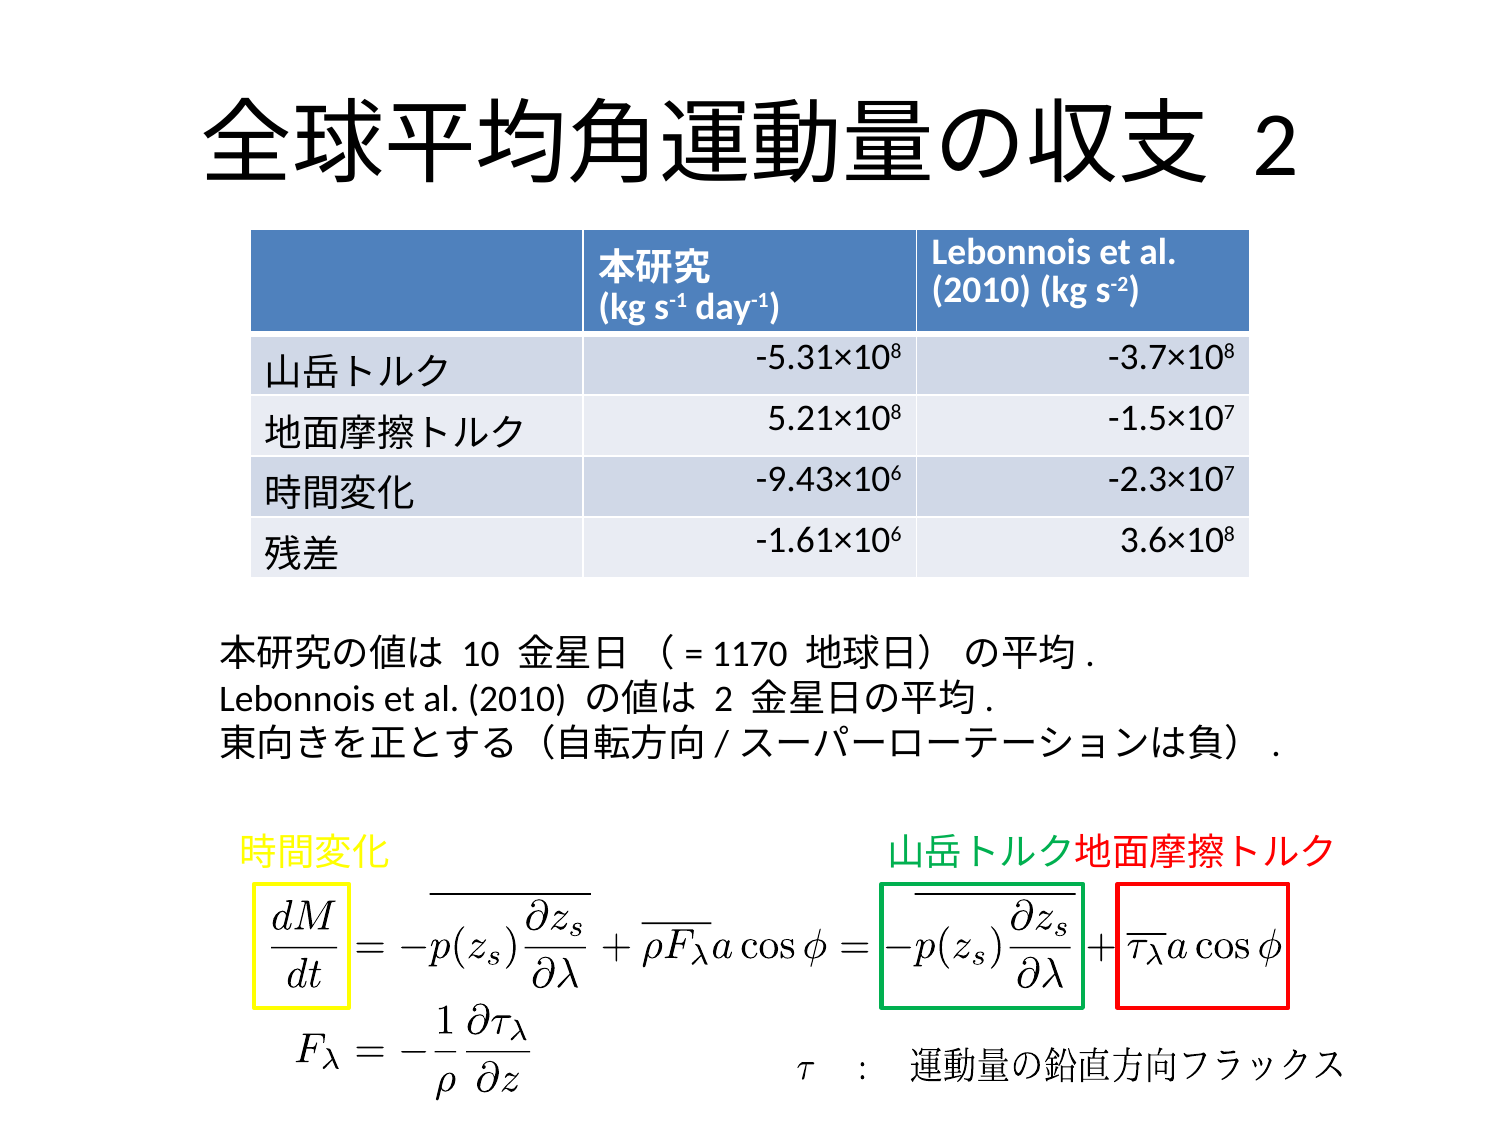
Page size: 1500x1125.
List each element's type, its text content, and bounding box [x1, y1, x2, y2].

text_box 地面摩擦トルク [1090, 820, 1353, 881]
table_cell -1.61×106 [584, 518, 916, 577]
table_cell -5.31×108 [584, 337, 916, 394]
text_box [797, 1047, 1342, 1083]
table_header Lebonnois et al. (2010) (kg s-2) [917, 230, 1249, 331]
text_box 本研究の値は 10 金星日 （= 1170 地球日） の平均. Lebonnois et al. (2010) の値は 2 金星日の平均. 東向きを正とする（自転方向/スーパーローテーションは負）. [204, 621, 1296, 772]
table_cell -1.5×107 [917, 396, 1249, 455]
table_cell -9.43×106 [584, 457, 916, 516]
title 全球平均角運動量の収支 2 [75, 45, 1425, 233]
table_cell 時間変化 [251, 457, 582, 516]
table_header 本研究 (kg s-1 day-1) [584, 230, 916, 331]
table_cell 山岳トルク [251, 337, 582, 394]
table_cell 3.6×108 [917, 518, 1249, 577]
text_box [1115, 882, 1290, 1010]
table_cell -3.7×108 [917, 337, 1249, 394]
text_box 時間変化 [224, 820, 405, 881]
table_cell 残差 [251, 518, 582, 577]
table_cell -2.3×107 [917, 457, 1249, 516]
text_box [252, 882, 351, 1010]
text_box 山岳トルク [872, 820, 1090, 881]
table_cell 地面摩擦トルク [251, 396, 582, 455]
table_cell 5.21×108 [584, 396, 916, 455]
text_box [270, 892, 1282, 1101]
text_box [879, 882, 1085, 891]
table_header [251, 230, 582, 331]
